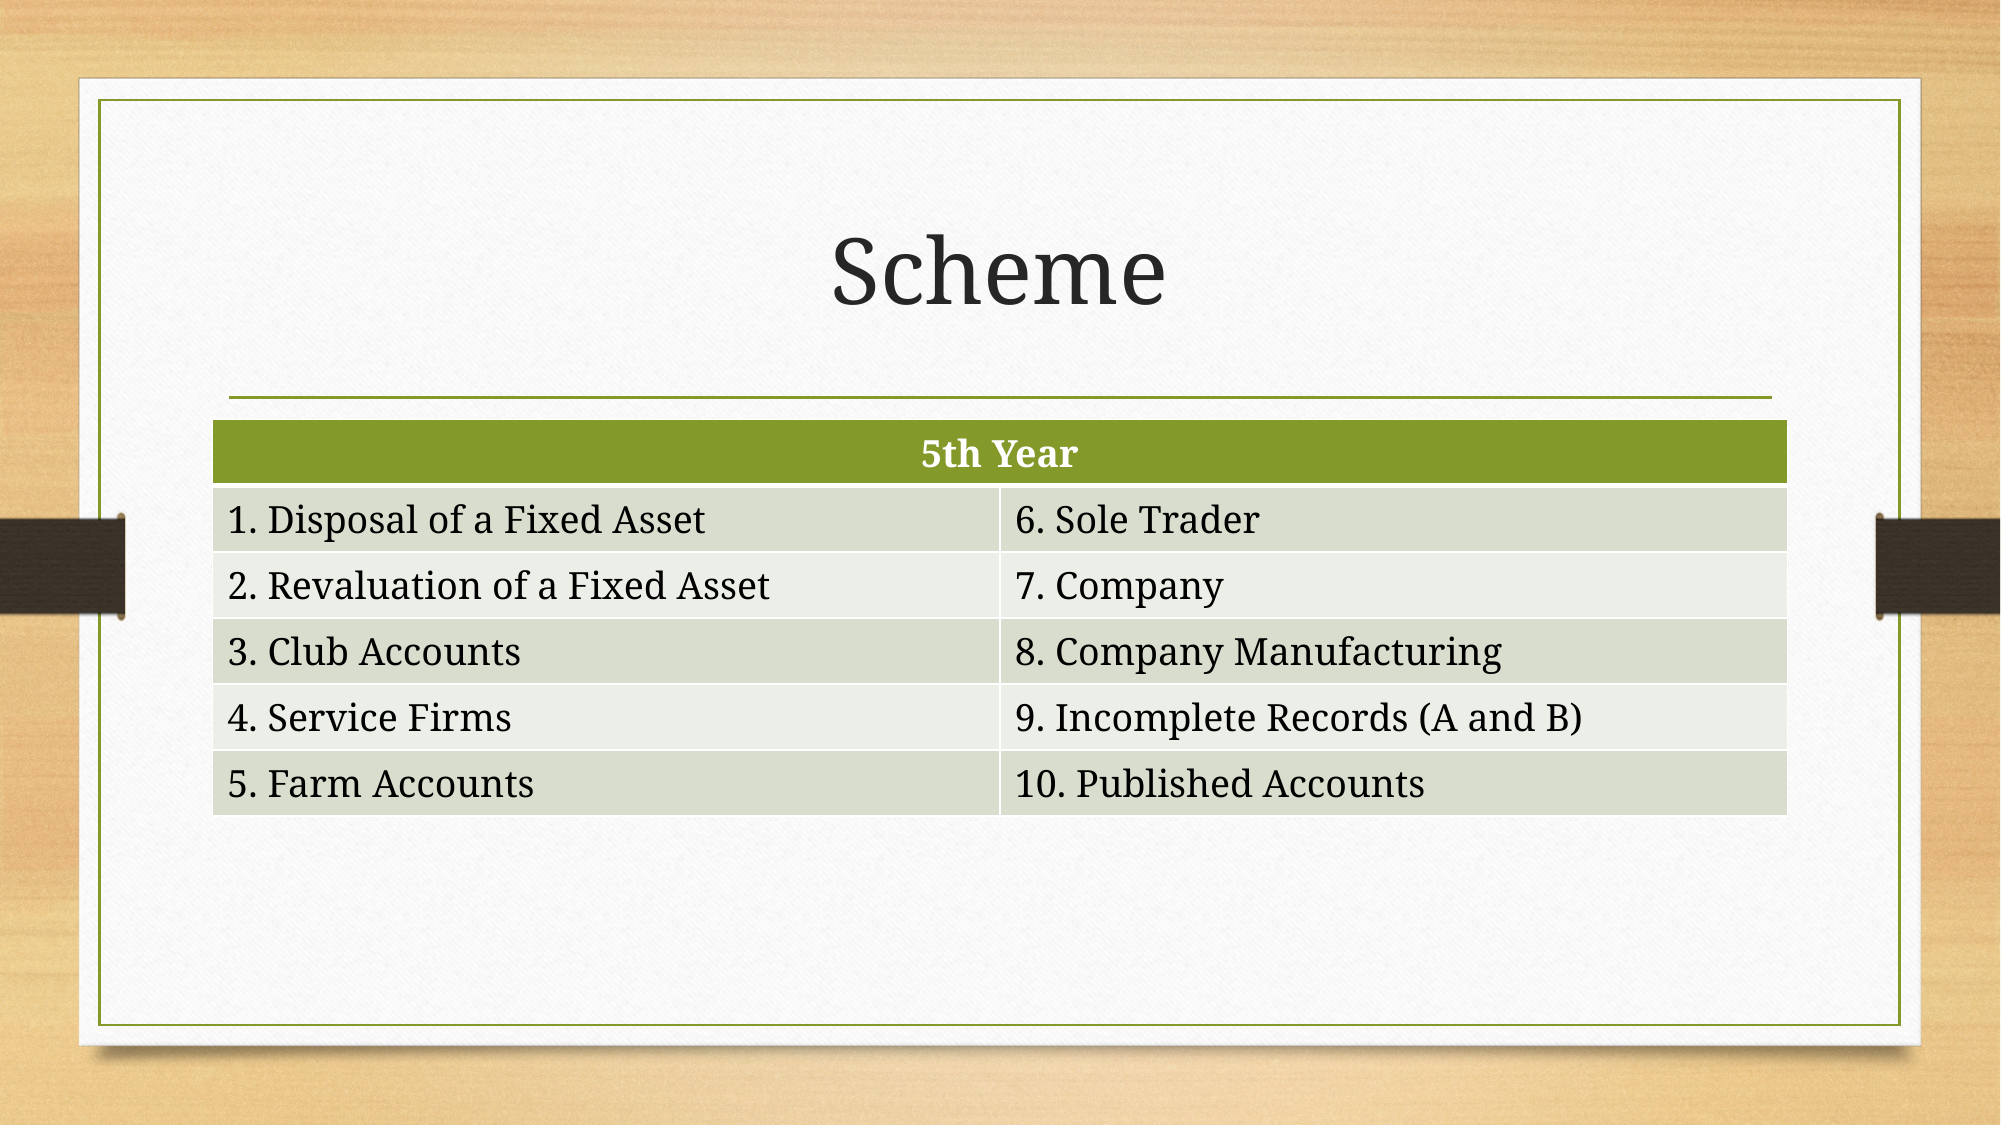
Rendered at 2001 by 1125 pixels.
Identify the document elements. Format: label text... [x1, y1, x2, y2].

table_cell 8. Company Manufacturing [1001, 619, 1787, 683]
table_cell 10. Published Accounts [1001, 751, 1787, 815]
table_cell 1. Disposal of a Fixed Asset [213, 488, 999, 551]
table_cell 5. Farm Accounts [213, 751, 999, 815]
table_cell 3. Club Accounts [213, 619, 999, 683]
table_cell 4. Service Firms [213, 685, 999, 749]
table_cell 7. Company [1001, 553, 1787, 617]
table_cell 6. Sole Trader [1001, 488, 1787, 551]
table_header 5th Year [213, 420, 1787, 483]
table_cell 2. Revaluation of a Fixed Asset [213, 553, 999, 617]
table_cell 9. Incomplete Records (A and B) [1001, 685, 1787, 749]
picture [0, 0, 2001, 1125]
title Scheme [212, 161, 1788, 375]
